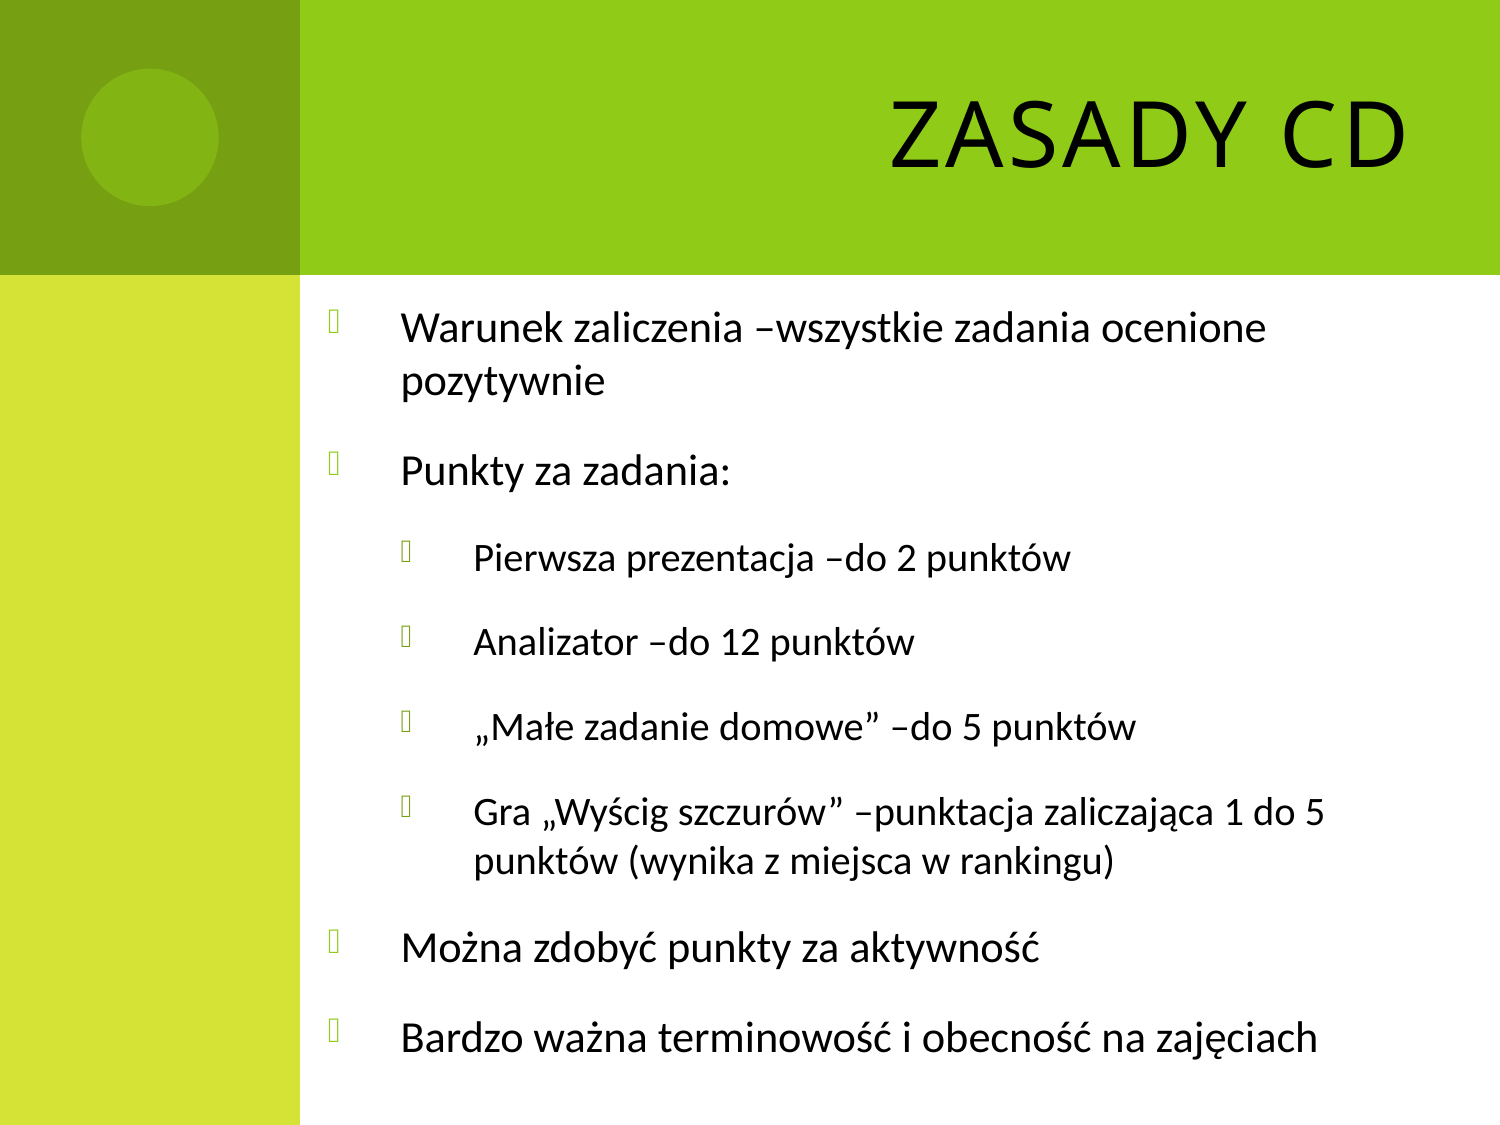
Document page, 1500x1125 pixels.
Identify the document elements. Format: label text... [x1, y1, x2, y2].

title Zasady CD [399, 37, 1425, 225]
list Warunek zaliczenia –wszystkie zadania ocenione pozytywnie Punkty za zadania: Pierwsza prezentacja –do 2 punktów Analizator –do 12 punktów „Małe zadanie domowe” –do 5 punktów Gra „Wyścig szczurów” –punktacja zaliczająca 1 do 5 punktów (wynika z miejsca w rankingu) Można zdobyć punkty za aktywność Bardzo ważna terminowość i obecność na zajęciach [312, 290, 1471, 1071]
